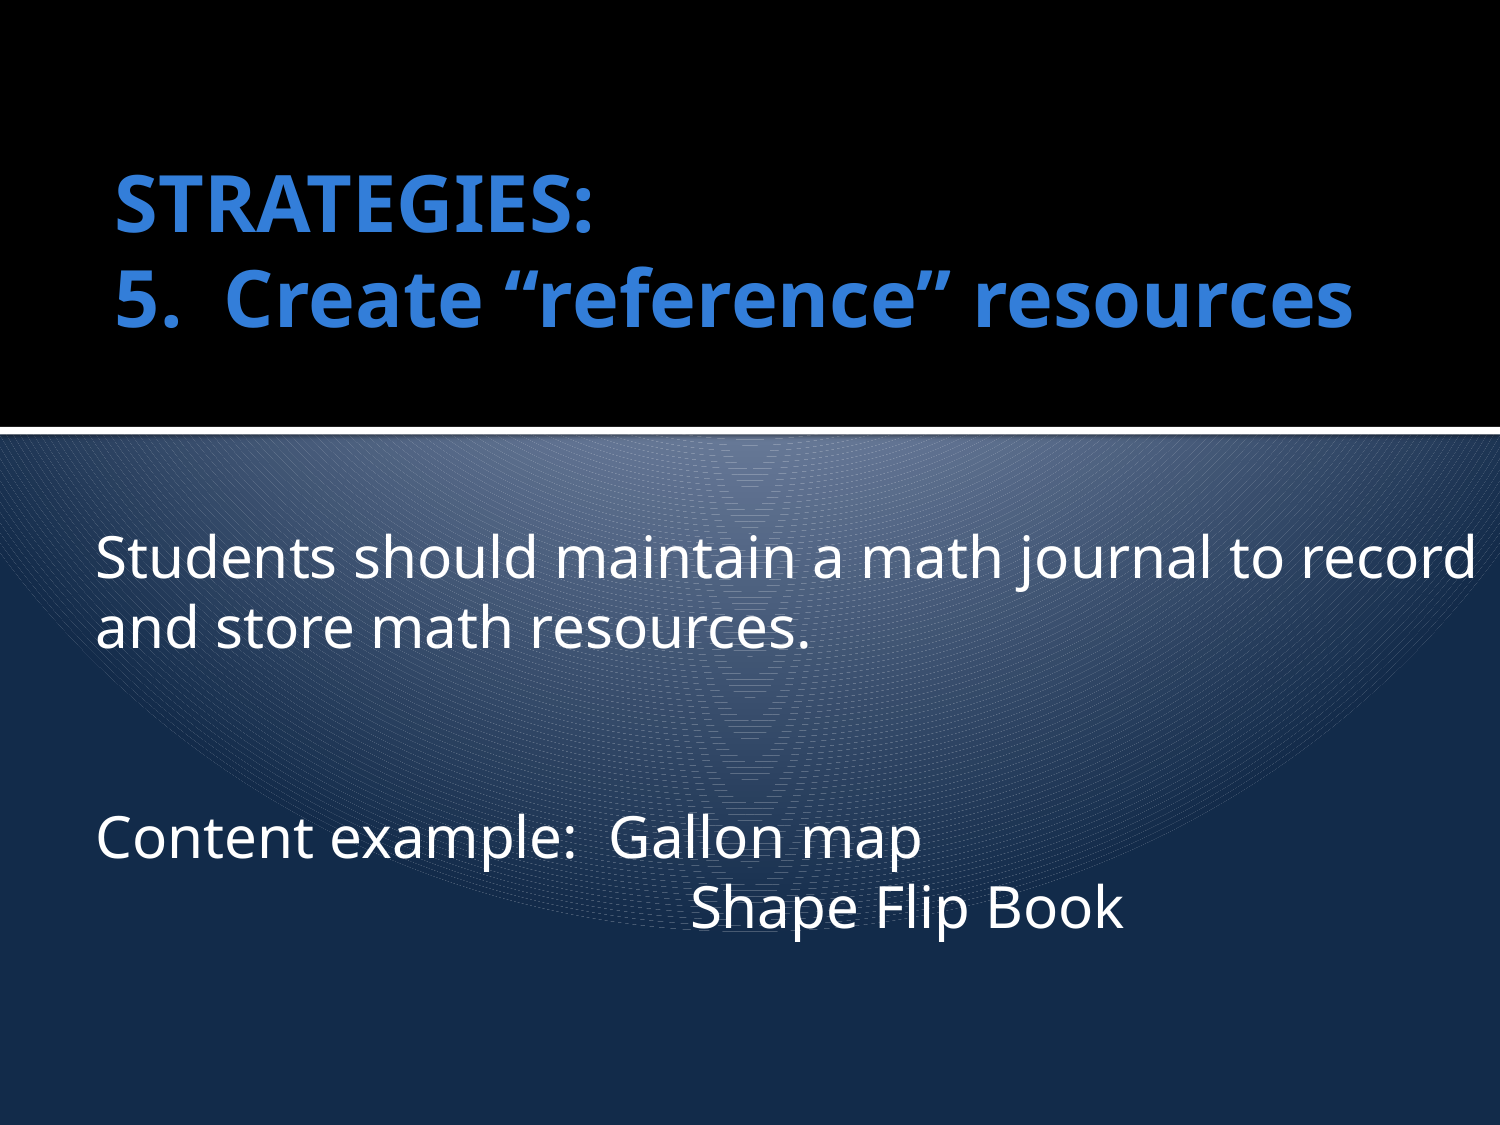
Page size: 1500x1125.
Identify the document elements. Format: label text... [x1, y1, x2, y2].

title STRATEGIES: 5. Create “reference” resources [99, 75, 1415, 344]
text_box Students should maintain a math journal to record and store math resources. Content example: Gallon map Shape Flip Book [80, 512, 1494, 1087]
